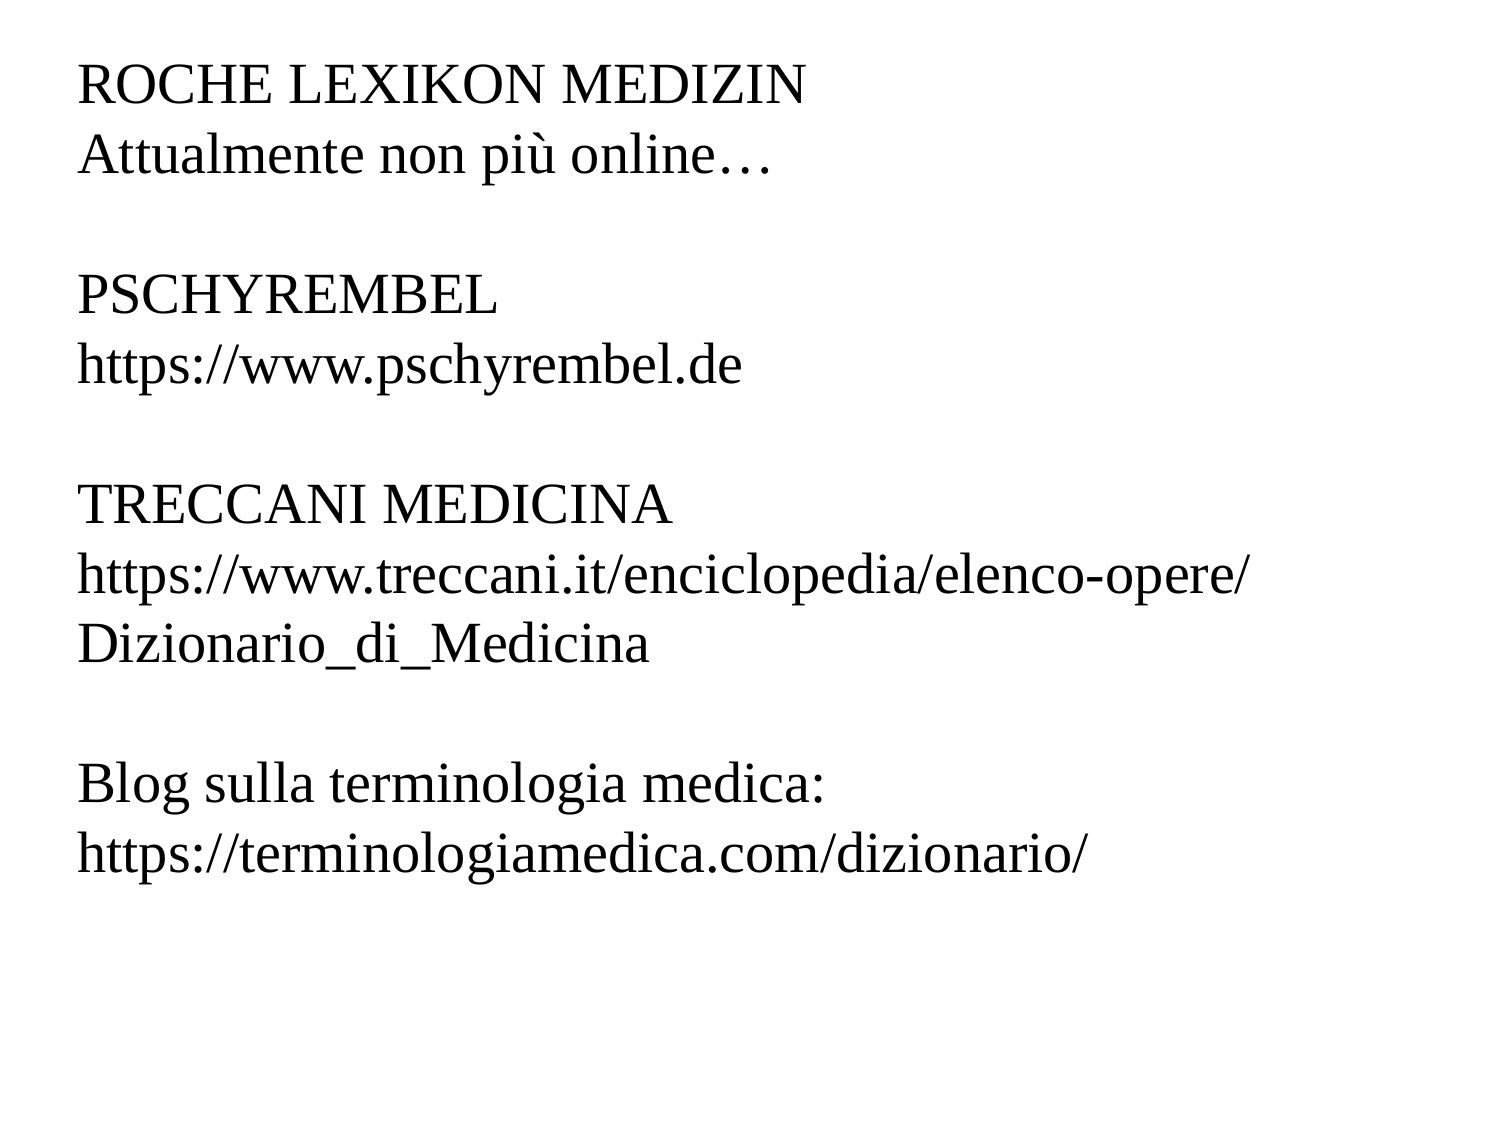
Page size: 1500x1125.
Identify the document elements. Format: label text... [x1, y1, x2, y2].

text_box ROCHE LEXIKON MEDIZIN Attualmente non più online… PSCHYREMBEL https://www.pschyrembel.de TRECCANI MEDICINA https://www.treccani.it/enciclopedia/elenco-opere/Dizionario_di_Medicina Blog sulla terminologia medica: https://terminologiamedica.com/dizionario/ [62, 37, 1413, 1032]
